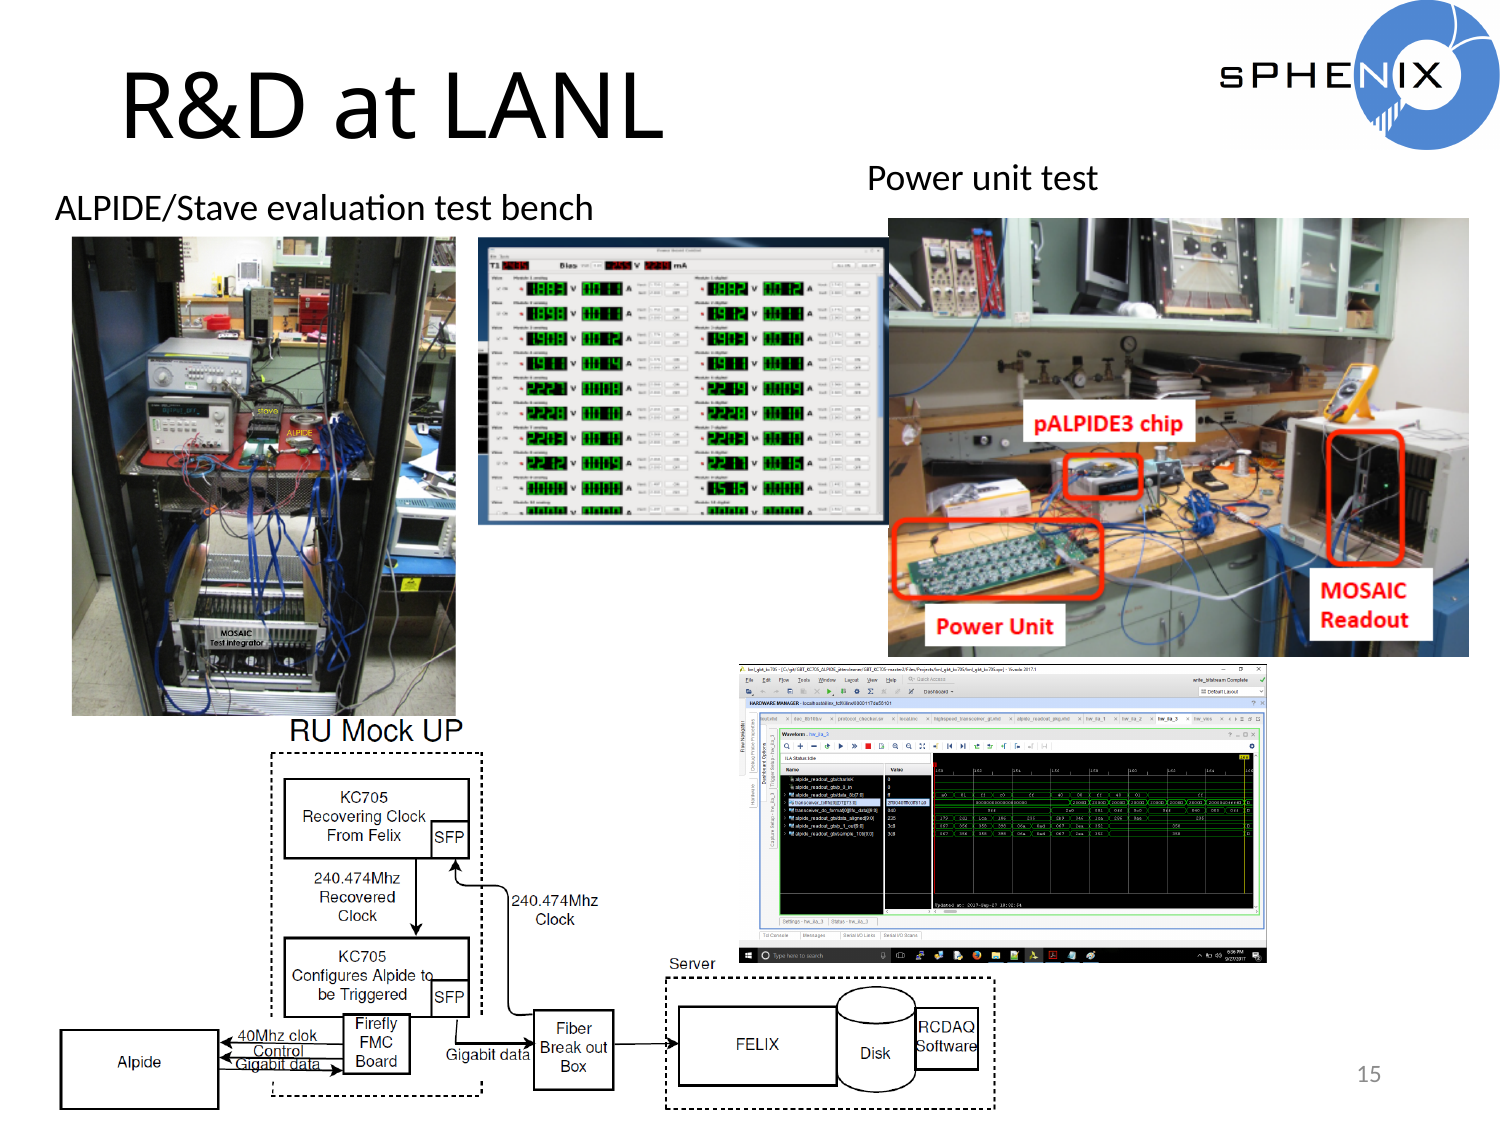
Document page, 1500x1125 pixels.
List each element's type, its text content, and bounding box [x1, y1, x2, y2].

picture [54, 236, 1267, 1115]
text_box Power unit test [852, 145, 1114, 206]
text_box ALPIDE/Stave evaluation test bench [39, 176, 610, 236]
picture [477, 218, 1470, 657]
slide_number 15 [1059, 1042, 1397, 1103]
title R&D at LANL [103, 0, 1397, 218]
picture [1397, 0, 1500, 150]
